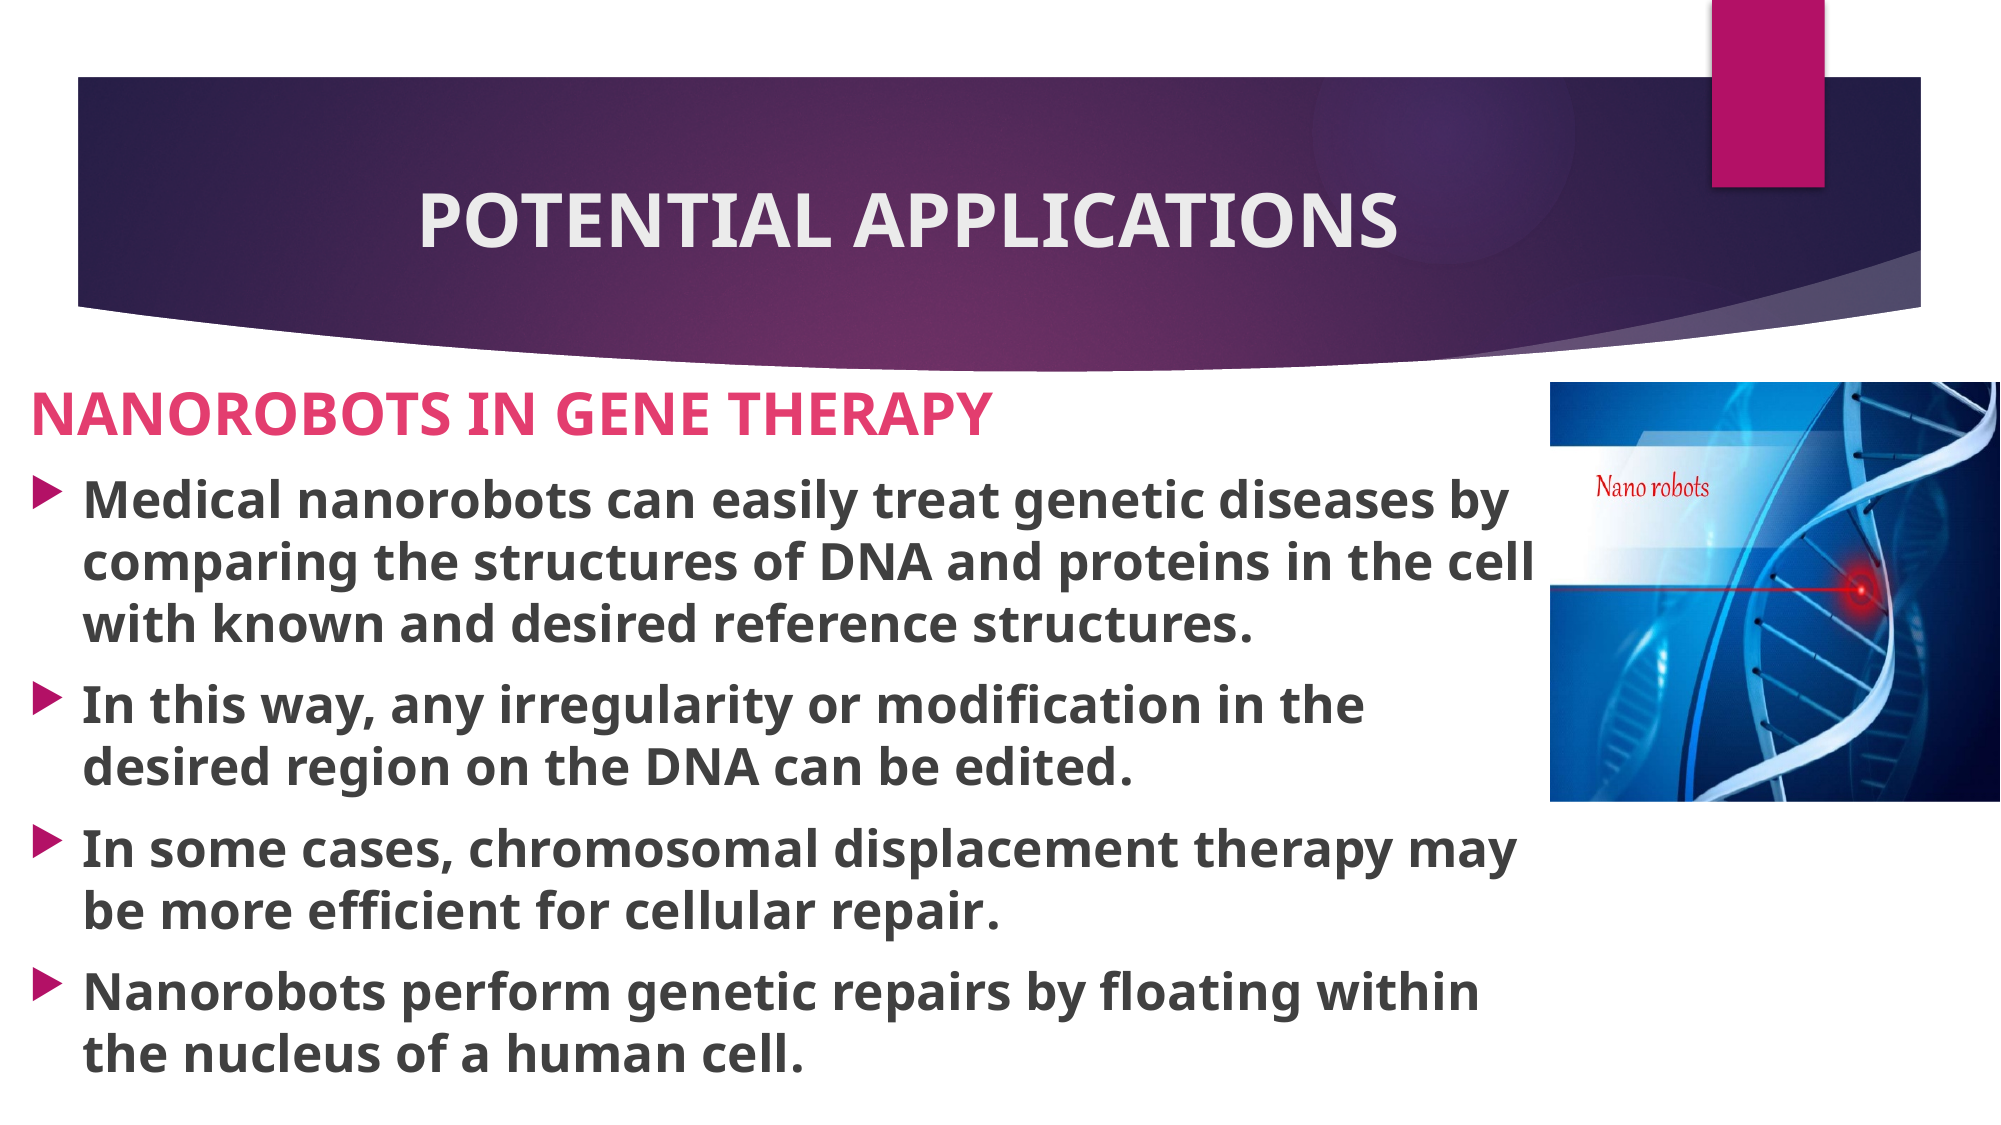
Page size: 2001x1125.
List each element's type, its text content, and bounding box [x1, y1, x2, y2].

list NANOROBOTS IN GENE THERAPY Medical nanorobots can easily treat genetic diseases by comparing the structures of DNA and proteins in the cell with known and desired reference structures. In this way, any irregularity or modification in the desired region on the DNA can be edited. In some cases, chromosomal displacement therapy may be more efficient for cellular repair. Nanorobots perform genetic repairs by floating within the nucleus of a human cell. [14, 368, 1554, 1095]
title POTENTIAL APPLICATIONS [189, 159, 1627, 276]
picture [1550, 382, 2000, 803]
